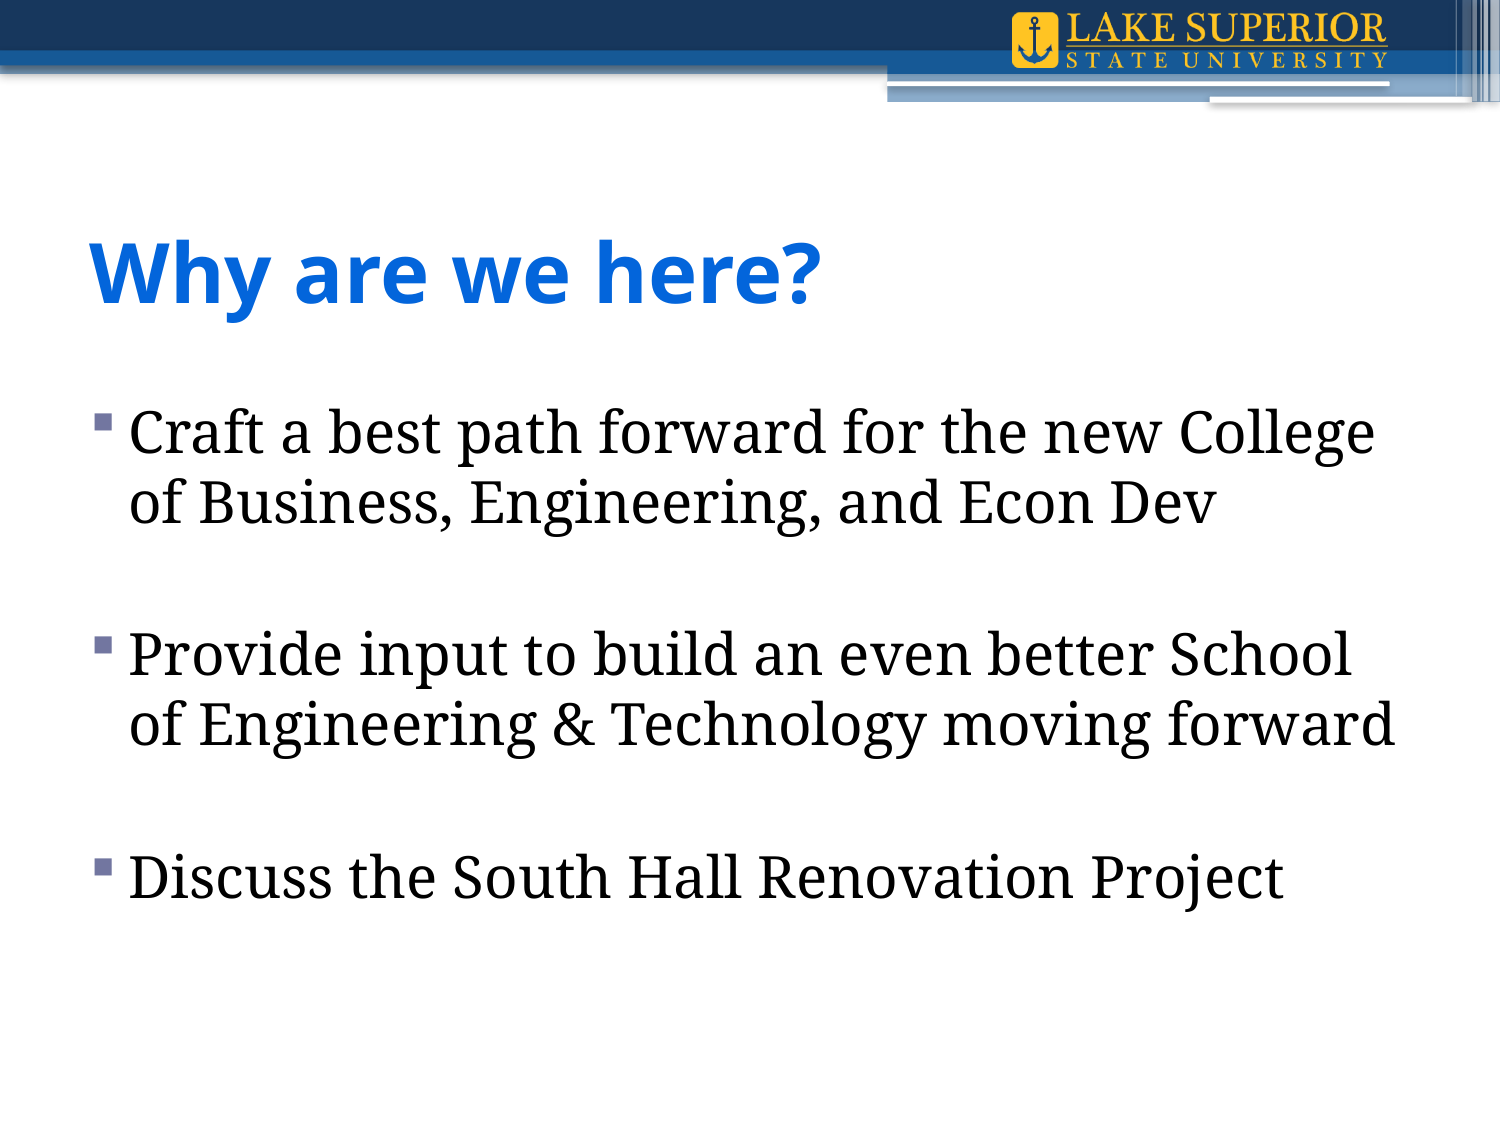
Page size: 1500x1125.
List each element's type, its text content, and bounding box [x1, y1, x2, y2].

text_box Craft a best path forward for the new College of Business, Engineering, and Econ Dev Provide input to build an even better School of Engineering & Technology moving forward Discuss the South Hall Renovation Project [74, 387, 1438, 1050]
text_box Why are we here? [74, 212, 900, 338]
picture [1012, 12, 1388, 69]
